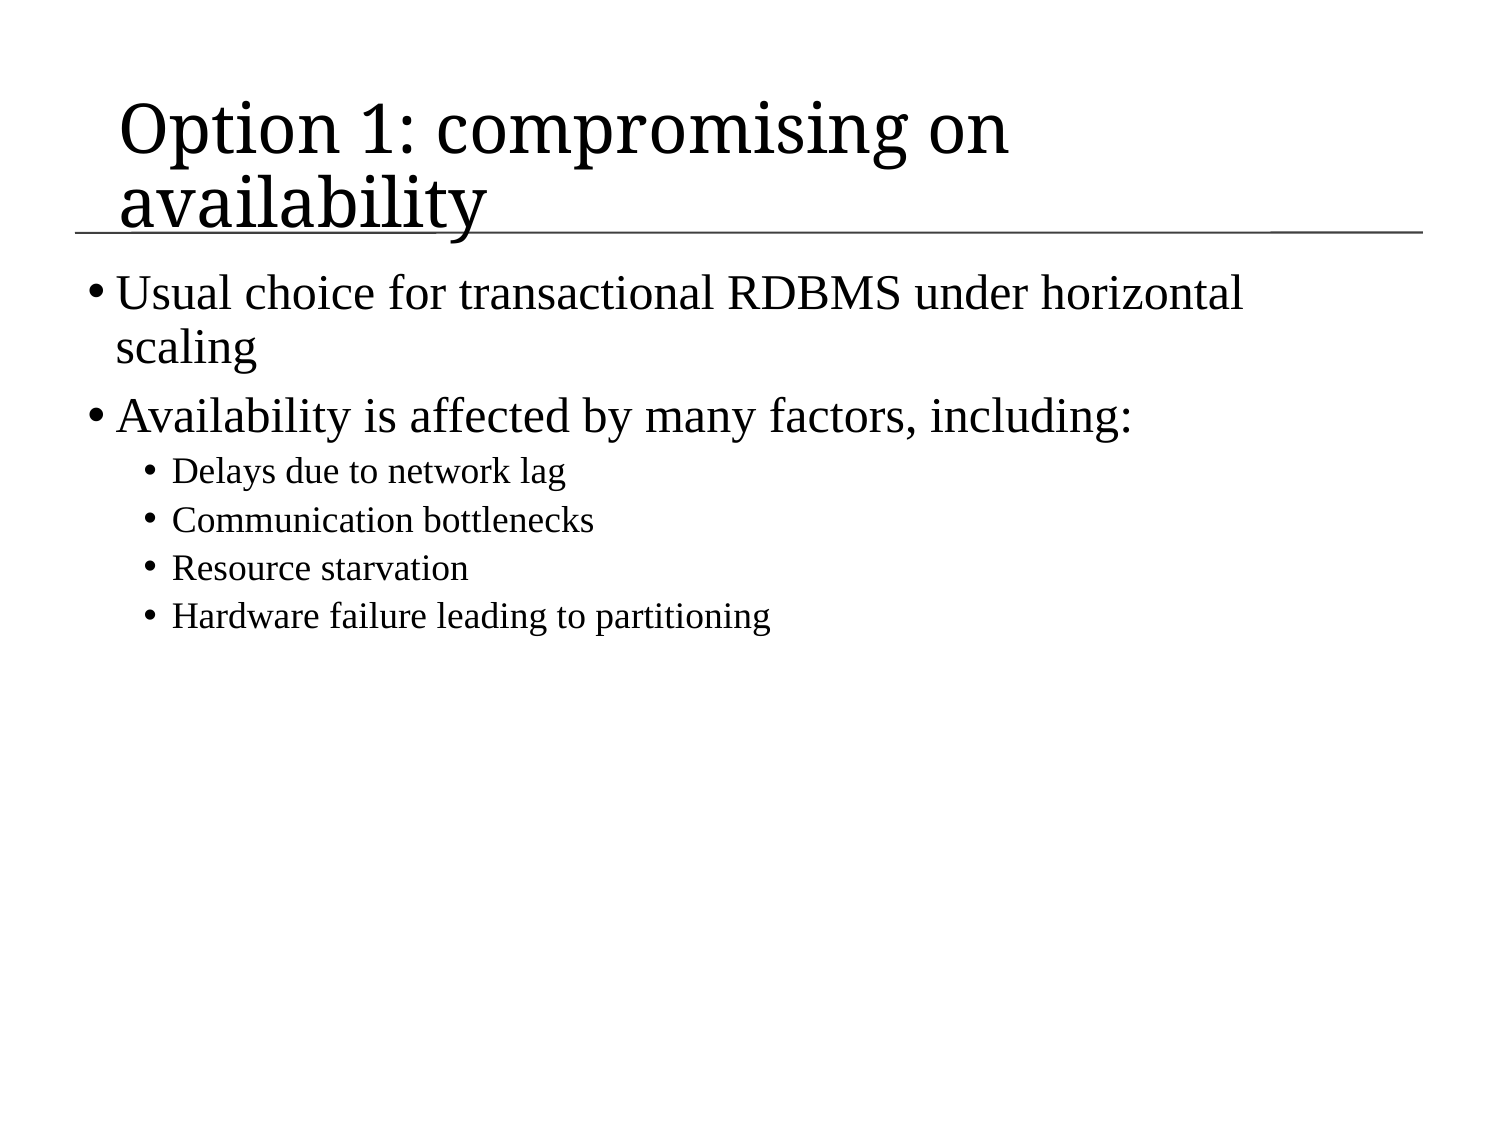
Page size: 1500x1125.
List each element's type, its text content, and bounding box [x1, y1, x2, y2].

title Option 1: compromising on availability [103, 59, 1397, 278]
list Usual choice for transactional RDBMS under horizontal scaling Availability is affected by many factors, including: Delays due to network lag Communication bottlenecks Resource starvation Hardware failure leading to partitioning [72, 258, 1367, 1081]
